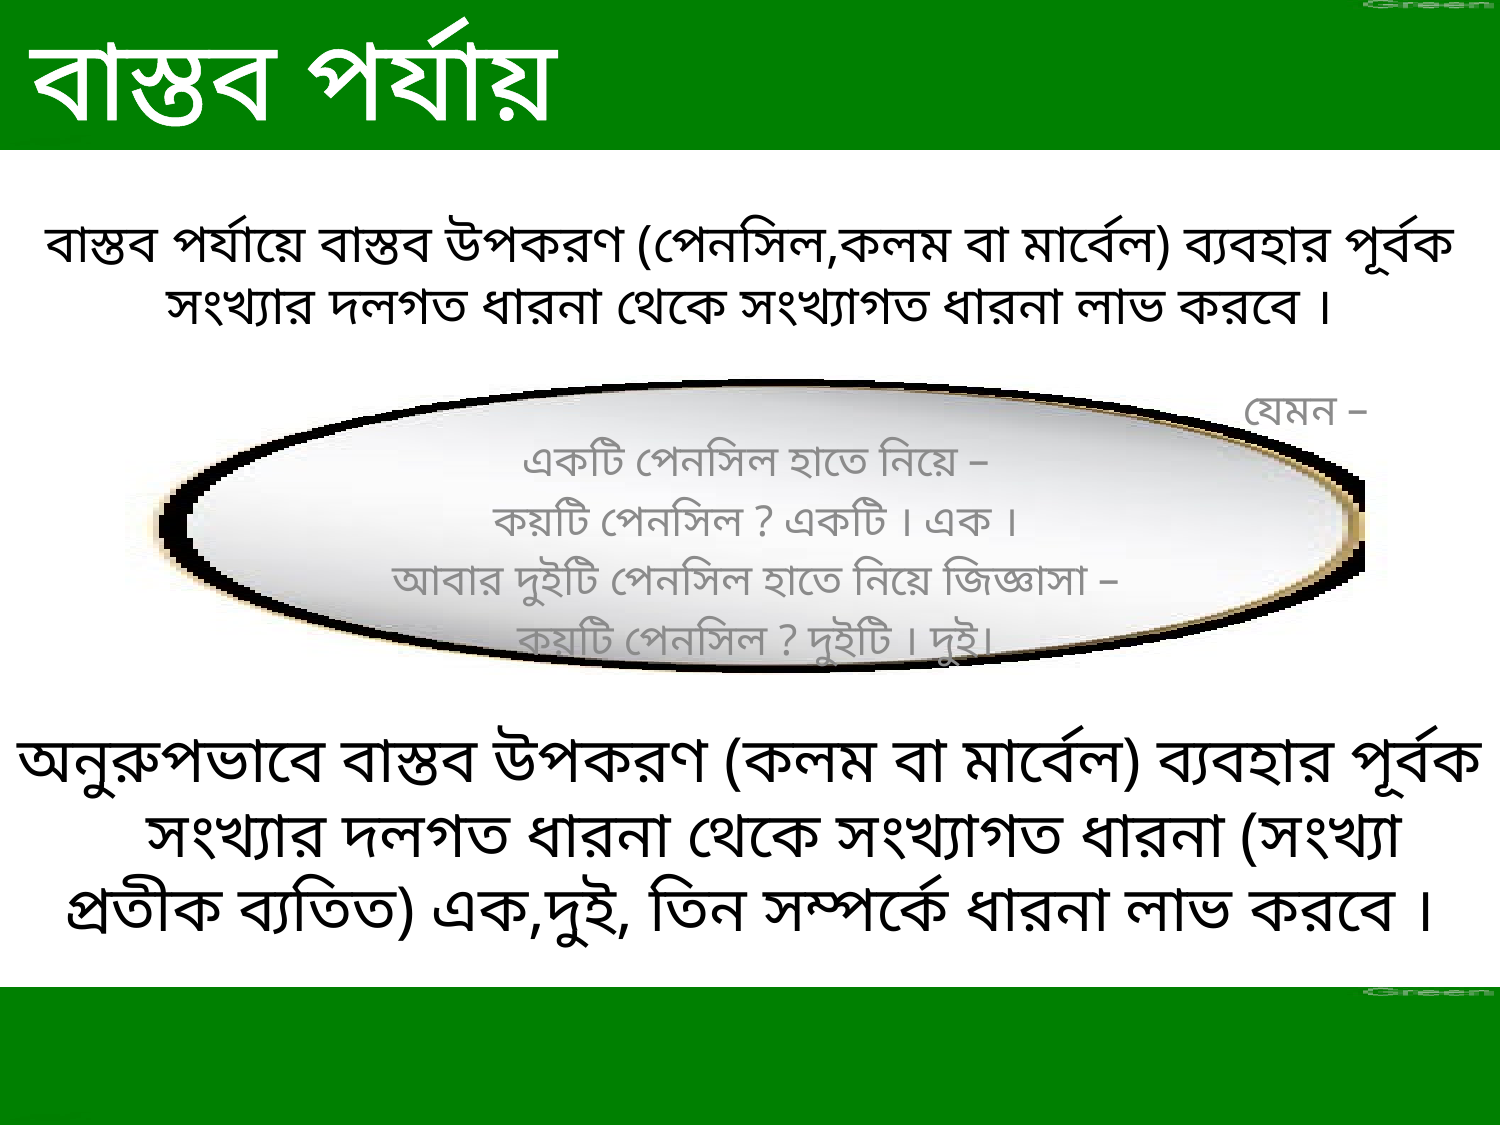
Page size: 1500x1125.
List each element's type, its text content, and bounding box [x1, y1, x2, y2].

text_box বাস্তব পর্যায় ~ [0, 158, 588, 285]
subtitle যেমন – একটি পেনসিল হাতে নিয়ে – কয়টি পেনসিল ? একটি । এক । আবার দুইটি পেনসিল হাতে নিয়ে জিজ্ঞাসা – কয়টি পেনসিল ? দুইটি । দুই। [125, 375, 1388, 674]
picture [0, 987, 1500, 1125]
text_box অনুরুপভাবে বাস্তব উপকরণ (কলম বা মার্বেল) ব্যবহার পূর্বক সংখ্যার দলগত ধারনা থেকে সংখ্যাগত ধারনা (সংখ্যা প্রতীক ব্যতিত) এক,দুই, তিন সম্পর্কে ধারনা লাভ করবে । [0, 674, 1500, 986]
title বাস্তব পর্যায়ে বাস্তব উপকরণ (পেনসিল,কলম বা মার্বেল) ব্যবহার পূর্বক সংখ্যার দলগত ধারনা থেকে সংখ্যাগত ধারনা লাভ করবে । [0, 187, 1500, 413]
picture [0, 0, 1500, 151]
